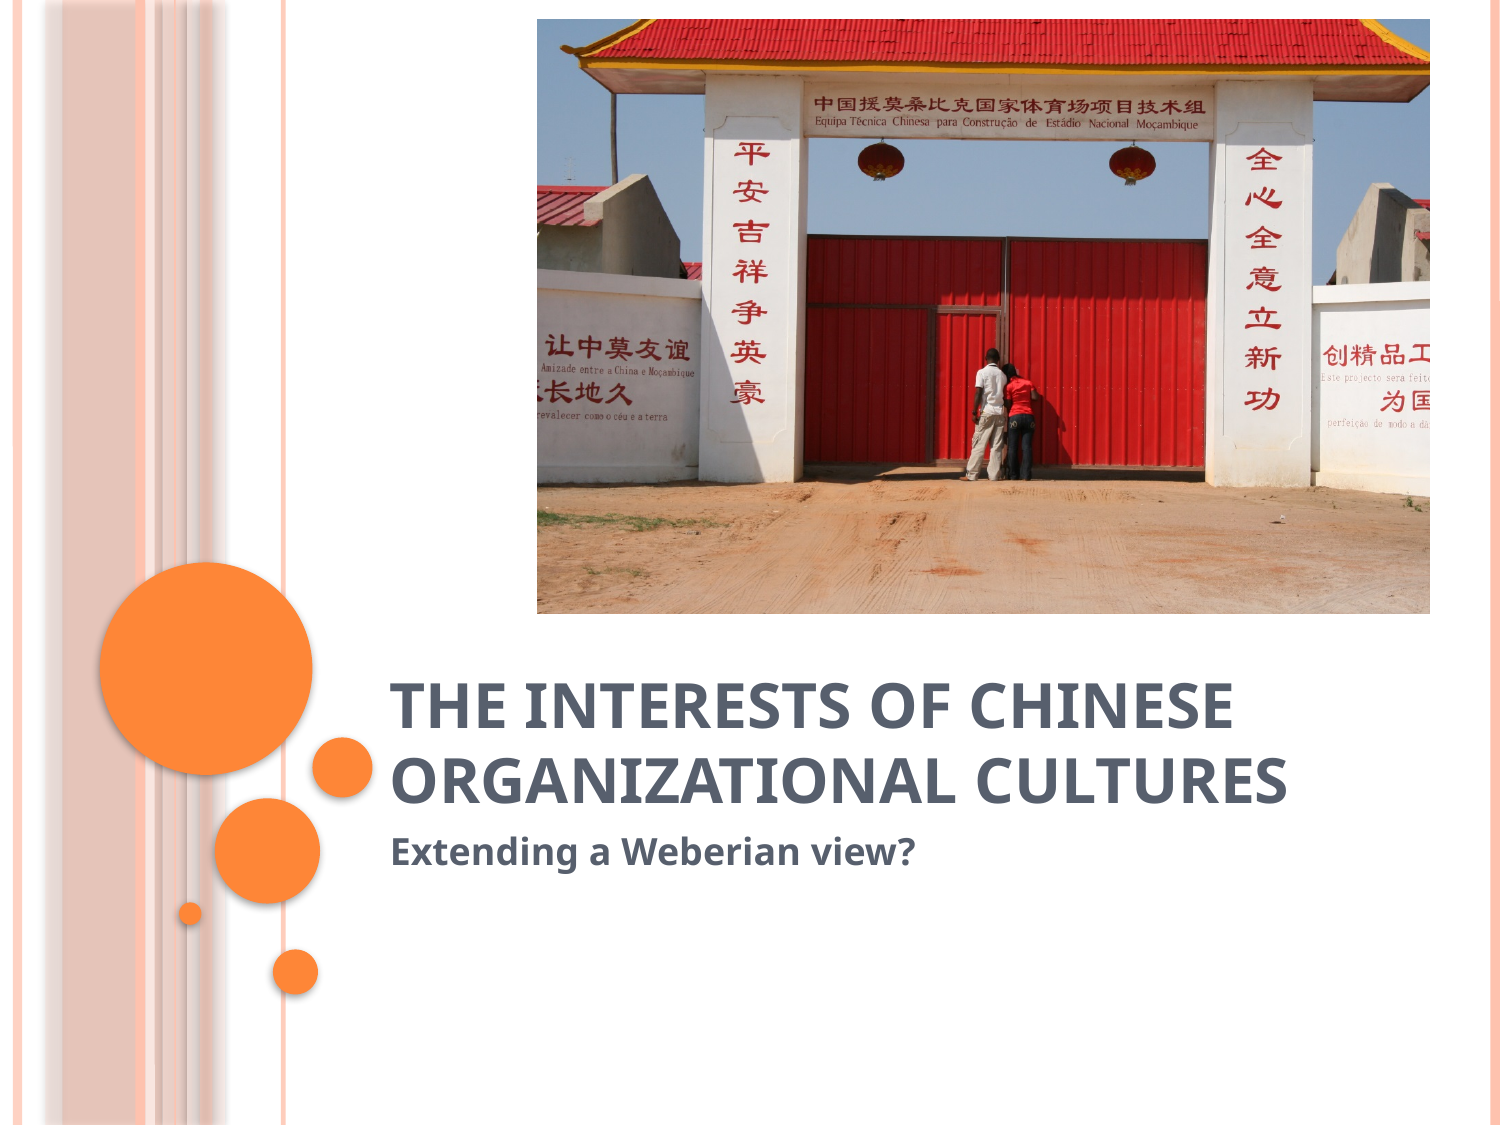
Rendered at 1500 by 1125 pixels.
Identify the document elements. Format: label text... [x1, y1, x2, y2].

picture [536, 18, 1430, 615]
subtitle Extending a Weberian view? [375, 820, 1388, 1046]
title The interests of Chinese Organizational Cultures [375, 512, 1388, 820]
